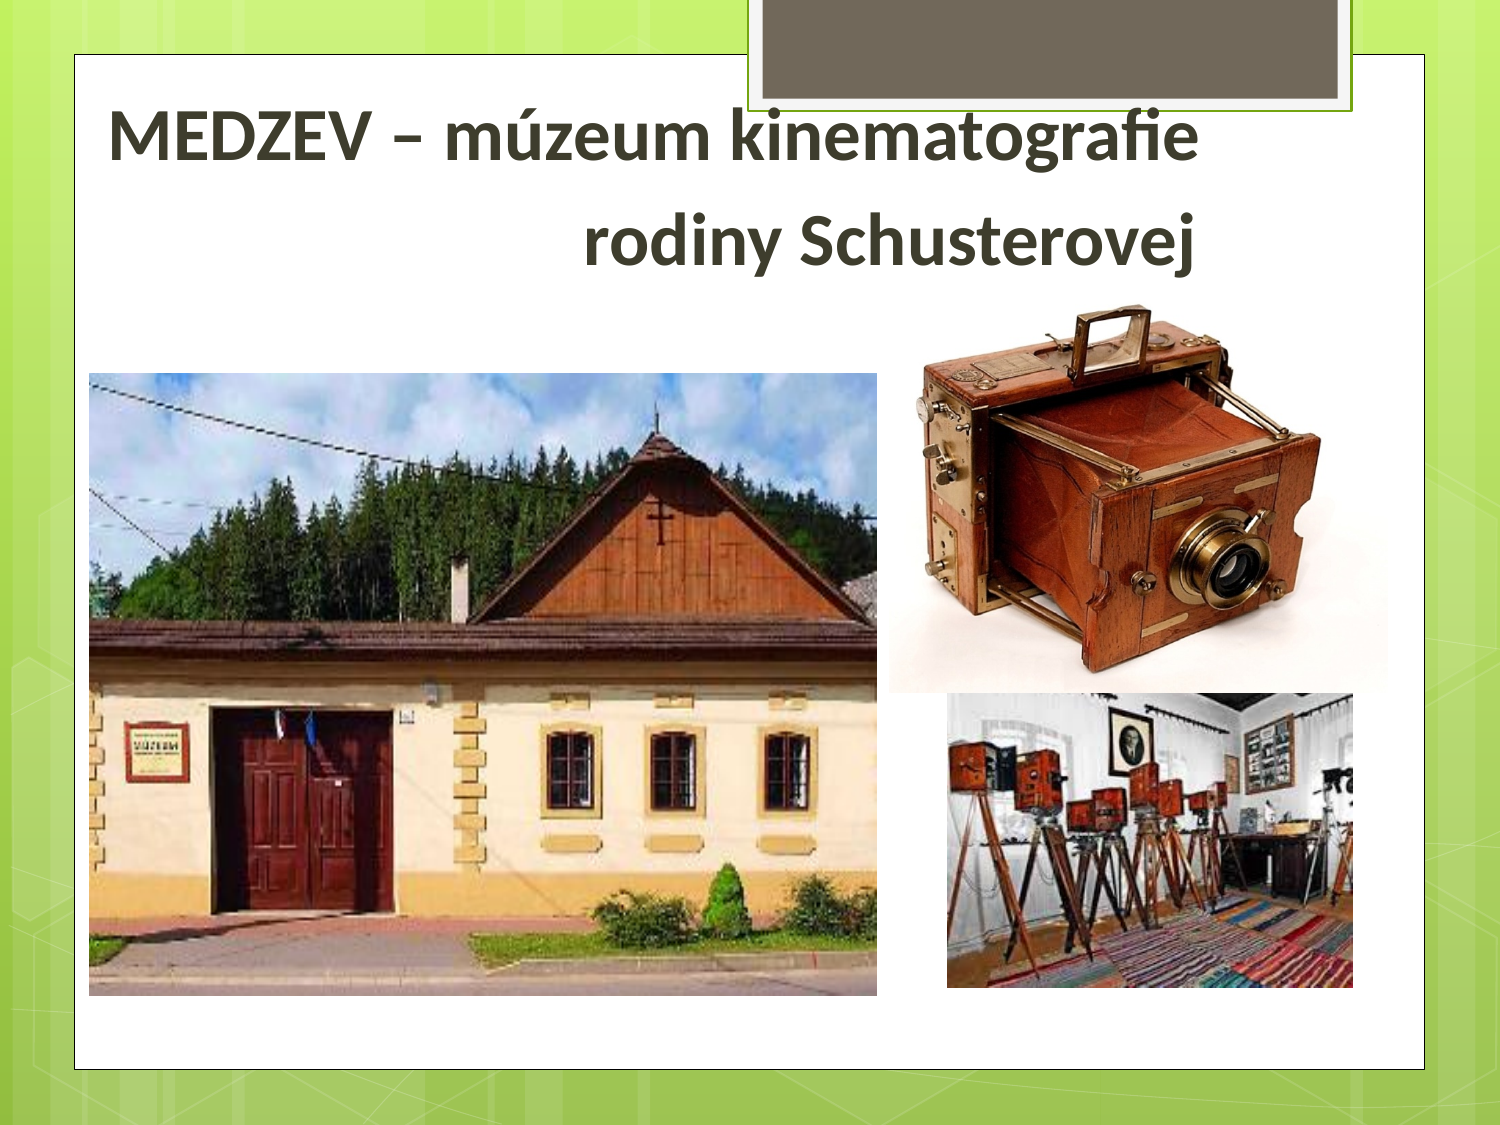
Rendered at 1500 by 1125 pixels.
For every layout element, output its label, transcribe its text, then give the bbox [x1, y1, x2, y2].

picture [889, 282, 1389, 988]
list MEDZEV – múzeum kinematografie rodiny Schusterovej [75, 78, 1425, 1041]
picture [88, 373, 878, 996]
